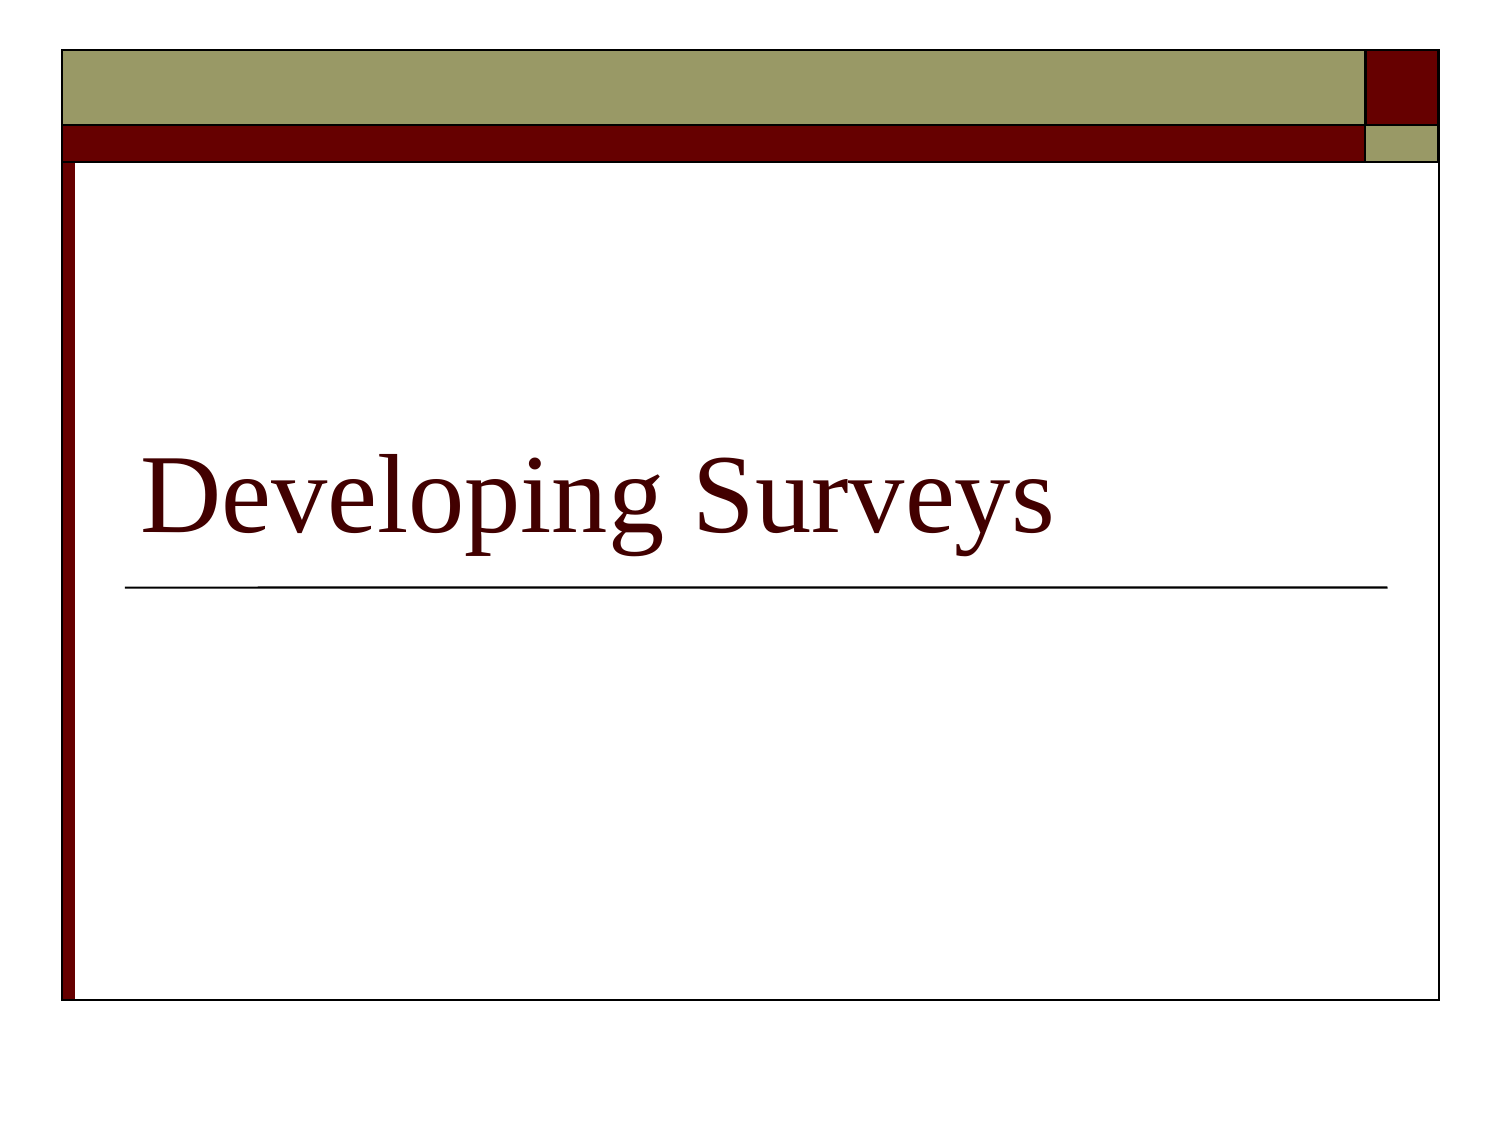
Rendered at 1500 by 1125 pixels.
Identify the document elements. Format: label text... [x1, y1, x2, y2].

title Developing Surveys [124, 224, 1388, 563]
